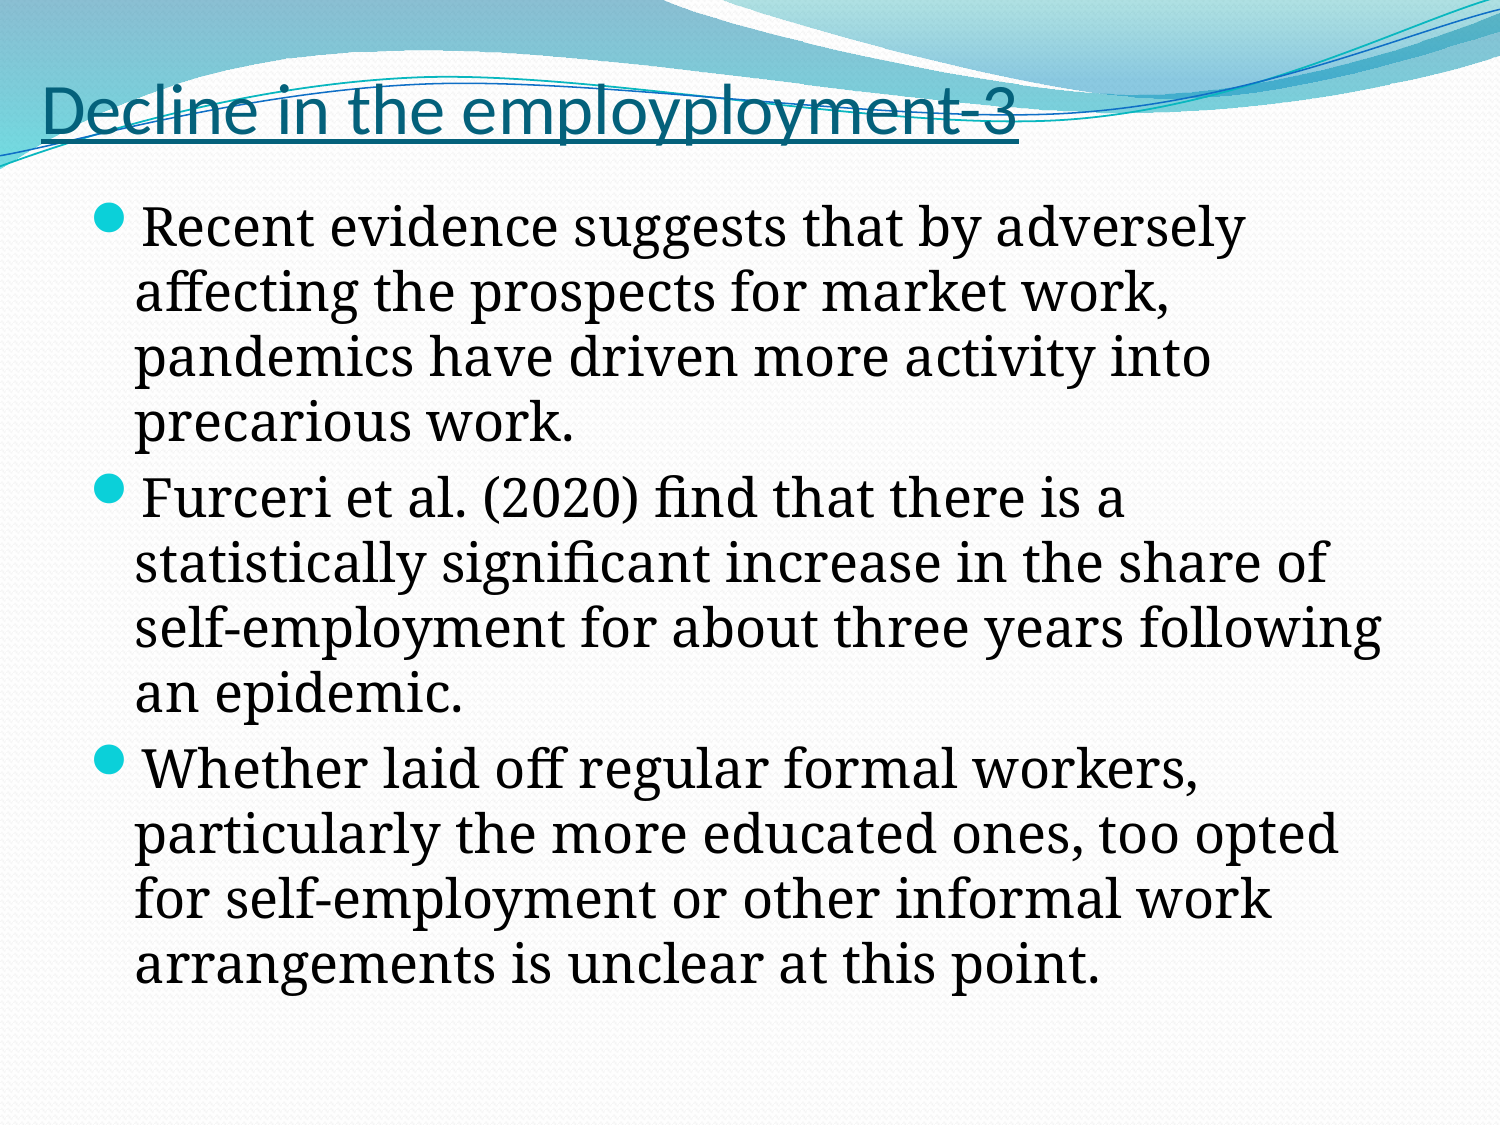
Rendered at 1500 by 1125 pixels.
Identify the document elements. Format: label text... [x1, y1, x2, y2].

title Decline in the employployment-3 [41, 54, 1392, 149]
list Recent evidence suggests that by adversely affecting the prospects for market work, pandemics have driven more activity into precarious work. Furceri et al. (2020) find that there is a statistically significant increase in the share of self-employment for about three years following an epidemic. Whether laid off regular formal workers, particularly the more educated ones, too opted for self-employment or other informal work arrangements is unclear at this point. [75, 184, 1425, 1038]
